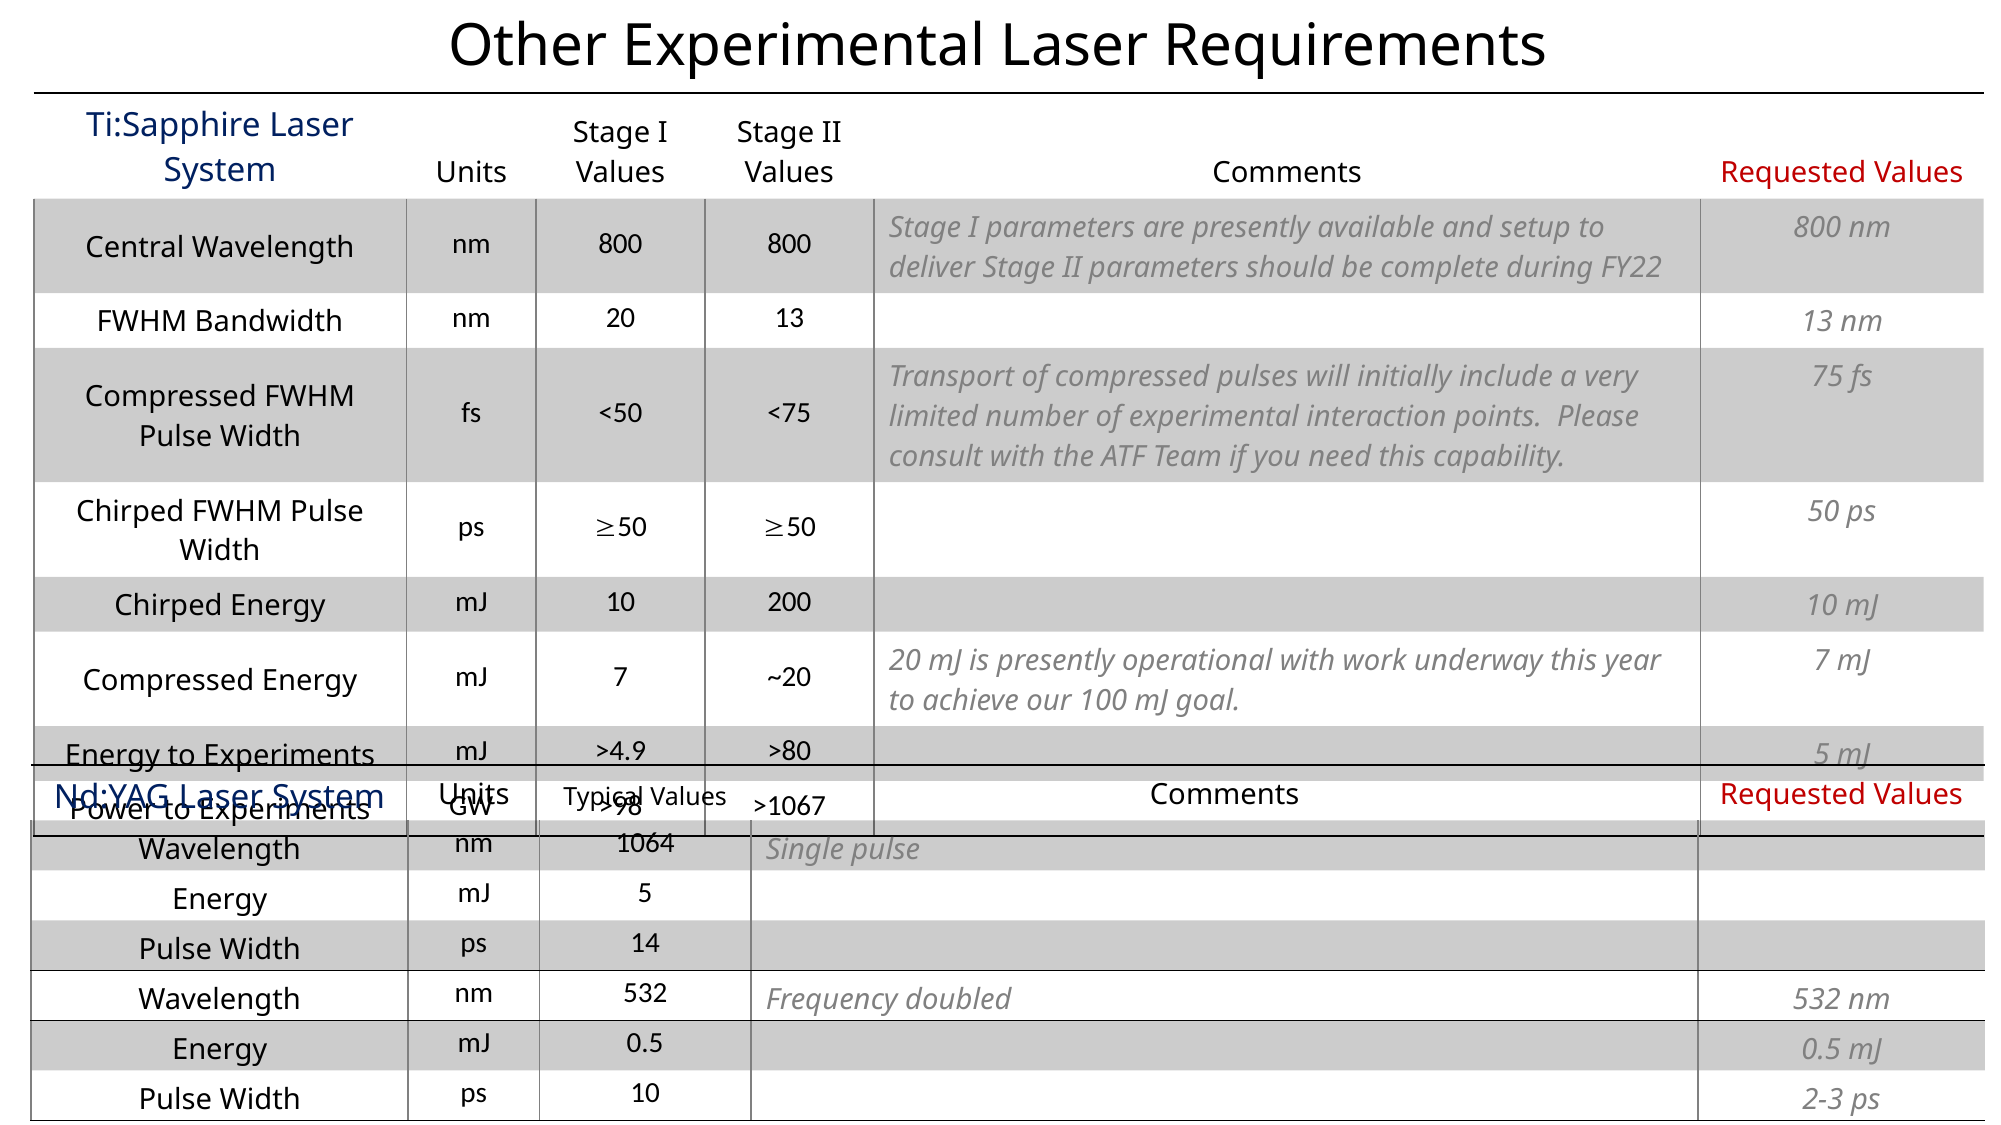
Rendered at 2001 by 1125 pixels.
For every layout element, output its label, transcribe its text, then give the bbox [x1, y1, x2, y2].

table_cell 13 nm [1701, 293, 1984, 348]
table_header Stage II Values [705, 94, 874, 199]
table_cell [752, 870, 1697, 920]
table_cell 1064 [540, 820, 750, 870]
table_cell Energy [32, 1021, 407, 1070]
table_cell 7 mJ [1701, 632, 1984, 726]
table_cell <50 [537, 348, 704, 482]
table_cell 7 [537, 632, 704, 726]
table_header Nd:YAG Laser System [31, 766, 408, 820]
table_cell >4.9 [537, 726, 704, 764]
table_cell [752, 1070, 1697, 1120]
table_header Comments [751, 766, 1698, 820]
table_cell nm [409, 820, 539, 870]
table_cell ps [407, 482, 535, 577]
table_cell Pulse Width [32, 1070, 407, 1120]
table_cell Pulse Width [32, 920, 407, 970]
table_cell mJ [409, 870, 539, 920]
table_header Units [408, 766, 539, 820]
text_box Other Experimental Laser Requirements [433, 0, 1563, 85]
table_header Ti:Sapphire Laser System [34, 94, 406, 199]
table_header Requested Values [1698, 766, 1985, 820]
table_header Typical Values [539, 766, 751, 820]
table_cell Compressed FWHM Pulse Width [35, 348, 406, 482]
table_cell nm [407, 199, 535, 293]
table_cell [875, 293, 1700, 348]
table_cell <75 [706, 348, 873, 482]
table_cell mJ [409, 1021, 539, 1070]
table_cell Chirped Energy [35, 577, 406, 632]
table_cell [1699, 820, 1985, 870]
table_header Units [406, 94, 536, 199]
table_cell 75 fs [1701, 348, 1984, 482]
table_cell 20 mJ is presently operational with work underway this year to achieve our 100 mJ goal. [875, 632, 1700, 726]
table_cell 532 [540, 971, 750, 1020]
table_cell ps [409, 920, 539, 970]
table_cell 200 [706, 577, 873, 632]
table_cell mJ [407, 577, 535, 632]
table_cell 50 ps [1701, 482, 1984, 577]
table_cell Compressed Energy [35, 632, 406, 726]
table_cell 10 [537, 577, 704, 632]
table_cell Energy to Experiments [35, 726, 406, 764]
table_cell Stage I parameters are presently available and setup to deliver Stage II parameters should be complete during FY22 [875, 199, 1700, 293]
table_cell 800 [706, 199, 873, 293]
table_cell FWHM Bandwidth [35, 293, 406, 348]
table_cell 0.5 [540, 1021, 750, 1070]
table_cell [875, 577, 1700, 632]
table_cell nm [409, 971, 539, 1020]
table_cell fs [407, 348, 535, 482]
table_cell 13 [706, 293, 873, 348]
table_cell [875, 726, 1700, 764]
table_cell Chirped FWHM Pulse Width [35, 482, 406, 577]
table_cell nm [407, 293, 535, 348]
table_cell Wavelength [32, 971, 407, 1020]
table_cell Frequency doubled [752, 971, 1697, 1020]
table_cell 0.5 mJ [1699, 1021, 1985, 1070]
table_cell Central Wavelength [35, 199, 406, 293]
table_cell [875, 482, 1700, 577]
table_cell Transport of compressed pulses will initially include a very limited number of experimental interaction points. Please consult with the ATF Team if you need this capability. [875, 348, 1700, 482]
table_cell Single pulse [752, 820, 1697, 870]
table_cell 800 [537, 199, 704, 293]
table_cell >80 [706, 726, 873, 764]
table_cell [752, 1021, 1697, 1070]
table_cell Energy [32, 870, 407, 920]
table_cell mJ [407, 726, 535, 764]
table_cell [1699, 870, 1985, 920]
table_cell 5 [540, 870, 750, 920]
table_cell ps [409, 1070, 539, 1120]
table_cell 800 nm [1701, 199, 1984, 293]
table_header Comments [874, 94, 1700, 199]
table_cell 532 nm [1699, 971, 1985, 1020]
table_cell 2-3 ps [1699, 1070, 1985, 1120]
table_cell 5 mJ [1701, 726, 1984, 764]
table_cell mJ [407, 632, 535, 726]
table_cell [1699, 920, 1985, 970]
table_cell 10 [540, 1070, 750, 1120]
table_cell 50 [706, 482, 873, 577]
table_cell 10 mJ [1701, 577, 1984, 632]
table_cell Wavelength [32, 820, 407, 870]
table_header Stage I Values [536, 94, 705, 199]
table_cell 50 [537, 482, 704, 577]
table_cell [752, 920, 1697, 970]
table_cell 14 [540, 920, 750, 970]
table_cell 20 [537, 293, 704, 348]
table_header Requested Values [1700, 94, 1984, 199]
table_cell ~20 [706, 632, 873, 726]
